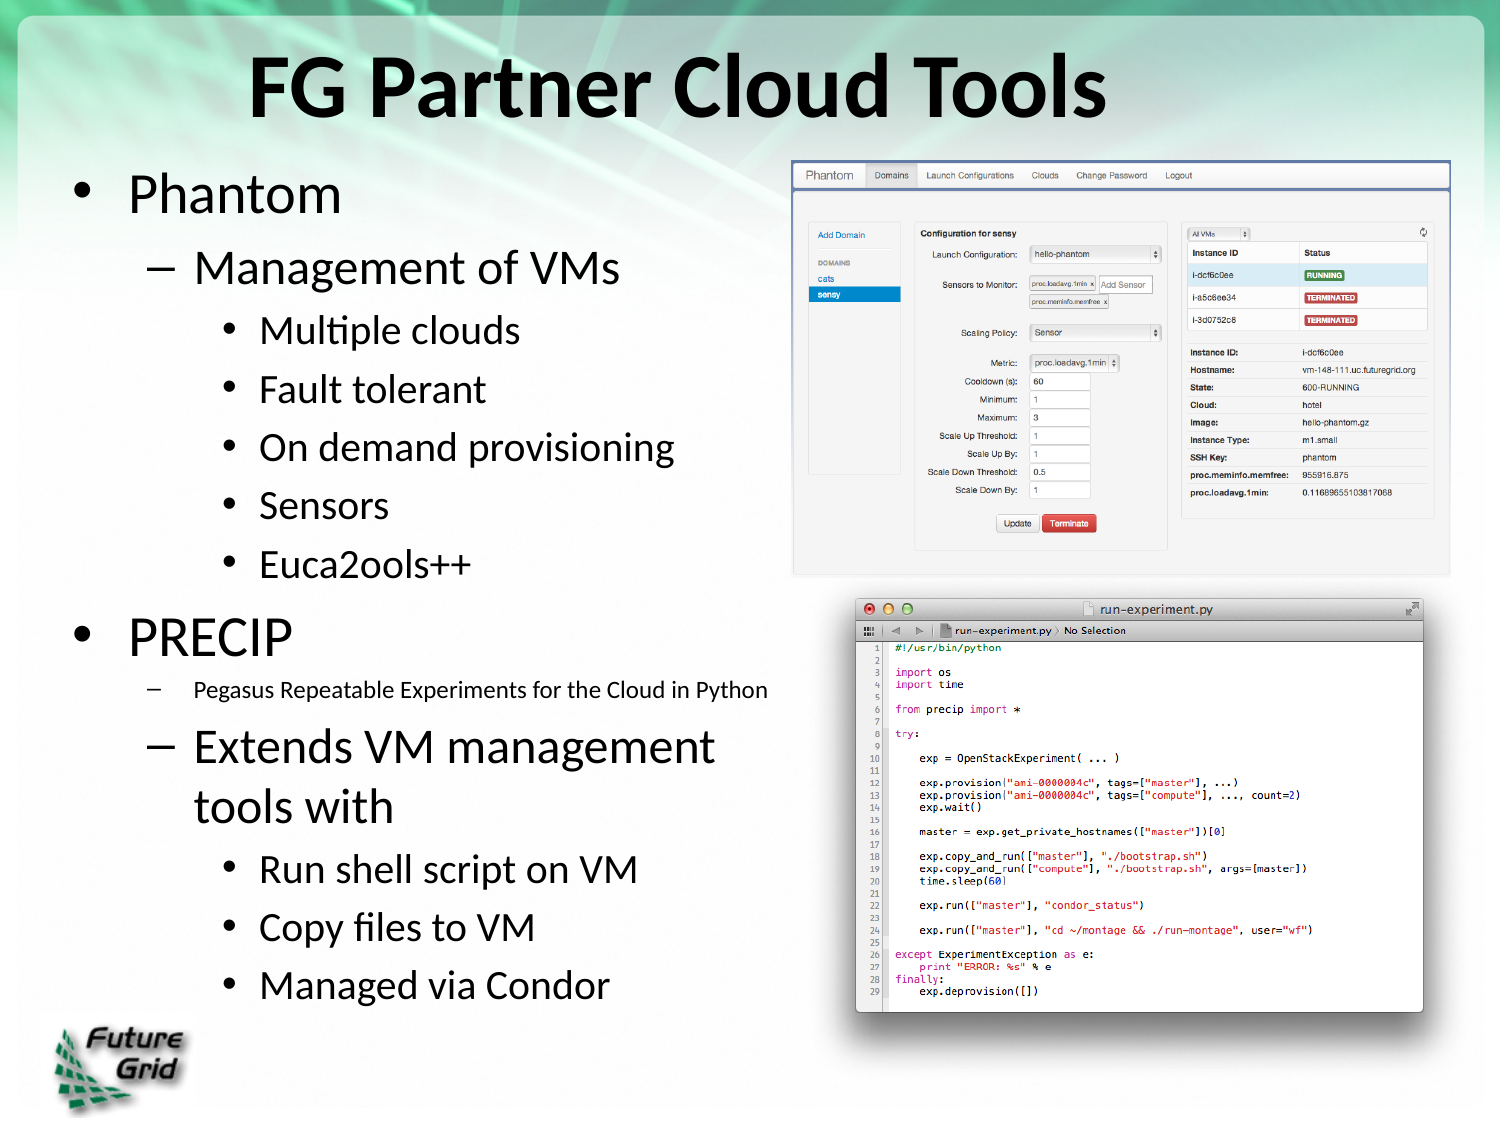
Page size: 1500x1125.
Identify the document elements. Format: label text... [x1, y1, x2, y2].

list Phantom Management of VMs Multiple clouds Fault tolerant On demand provisioning Sensors Euca2ools++ PRECIP Pegasus Repeatable Experiments for the Cloud in Python Extends VM management tools with Run shell script on VM Copy files to VM Managed via Condor [56, 147, 796, 983]
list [791, 0, 1451, 739]
picture [0, 0, 1500, 1125]
title FG Partner Cloud Tools [3, 0, 789, 175]
